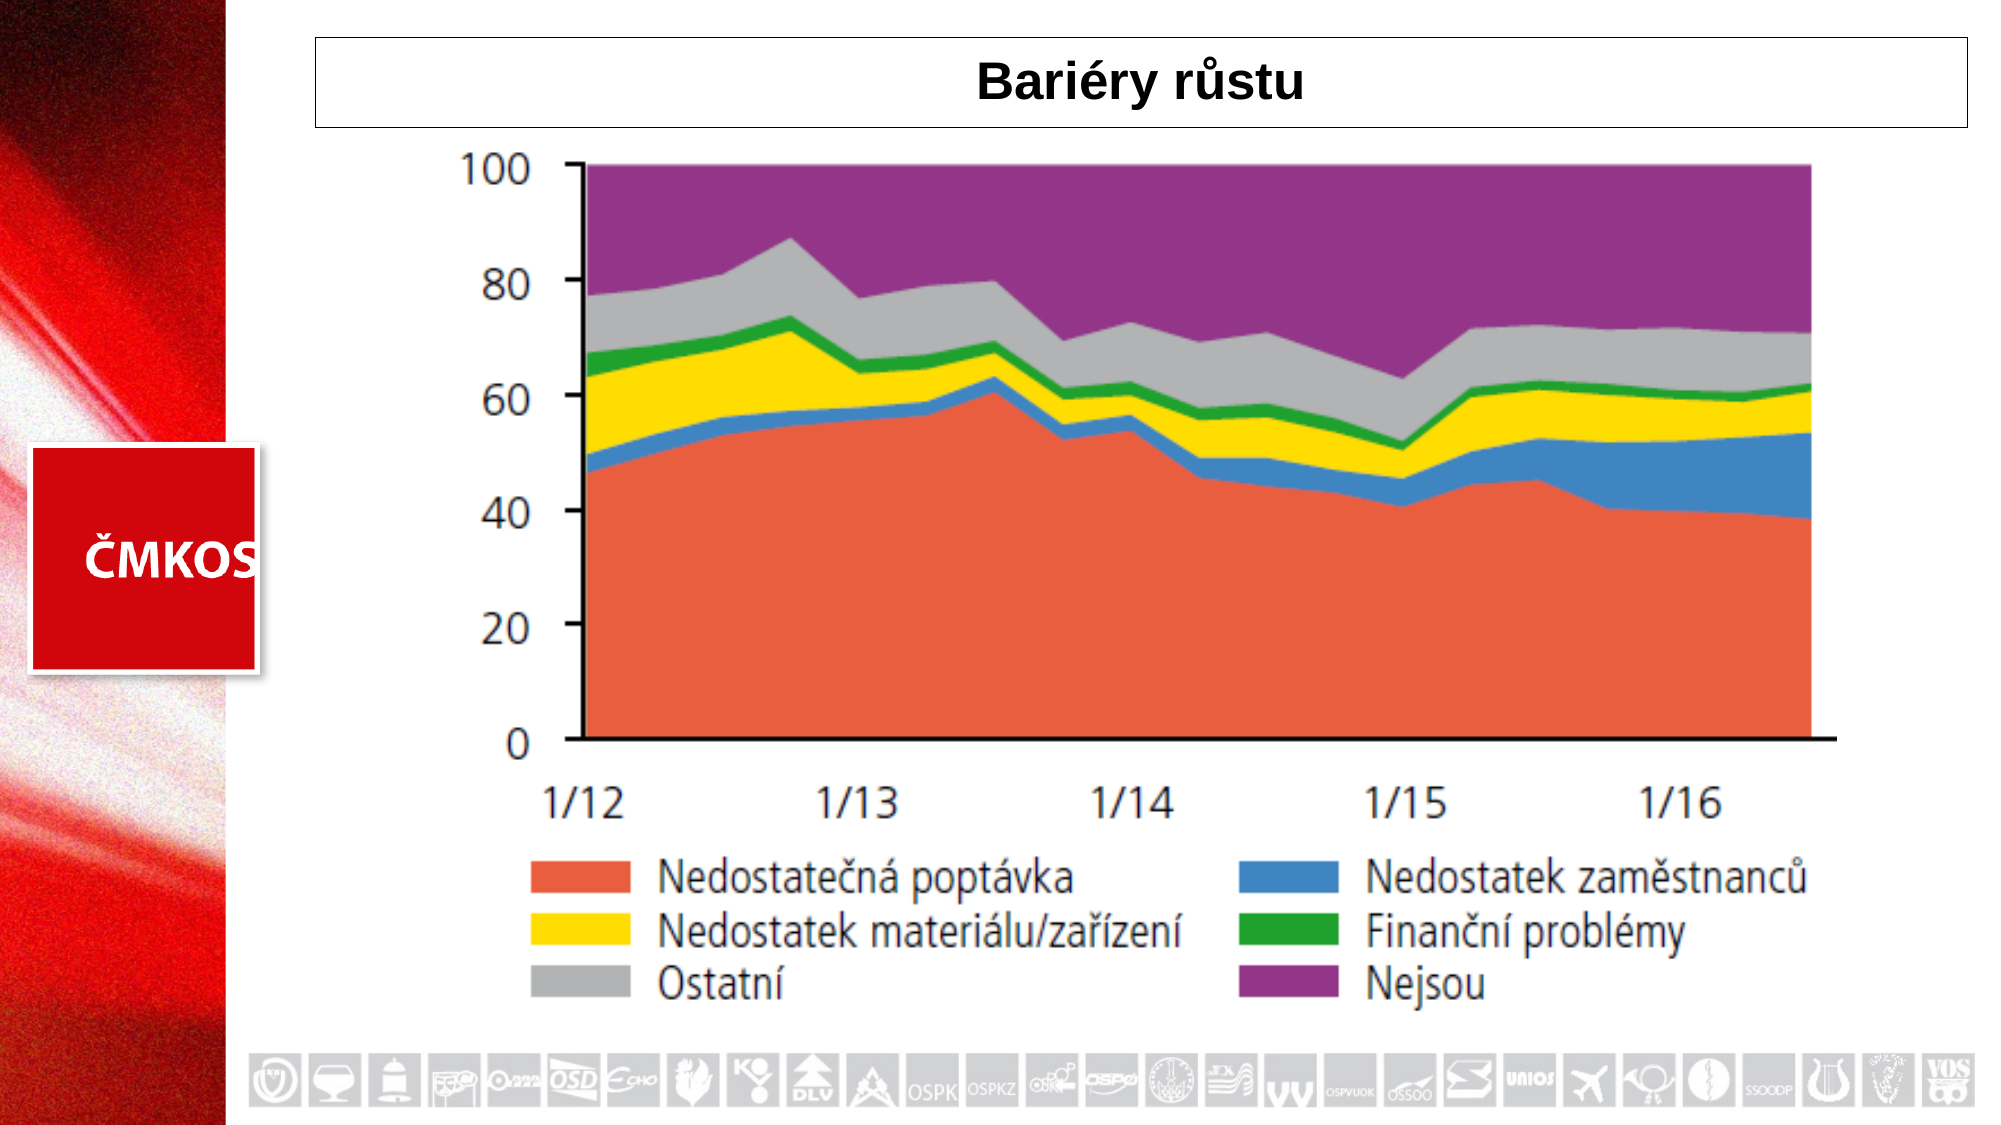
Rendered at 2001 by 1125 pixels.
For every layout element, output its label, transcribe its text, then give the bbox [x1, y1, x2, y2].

title Bariéry růstu [315, 37, 1968, 128]
picture [448, 142, 1837, 1018]
picture [248, 1052, 1975, 1110]
picture [0, 0, 276, 1125]
